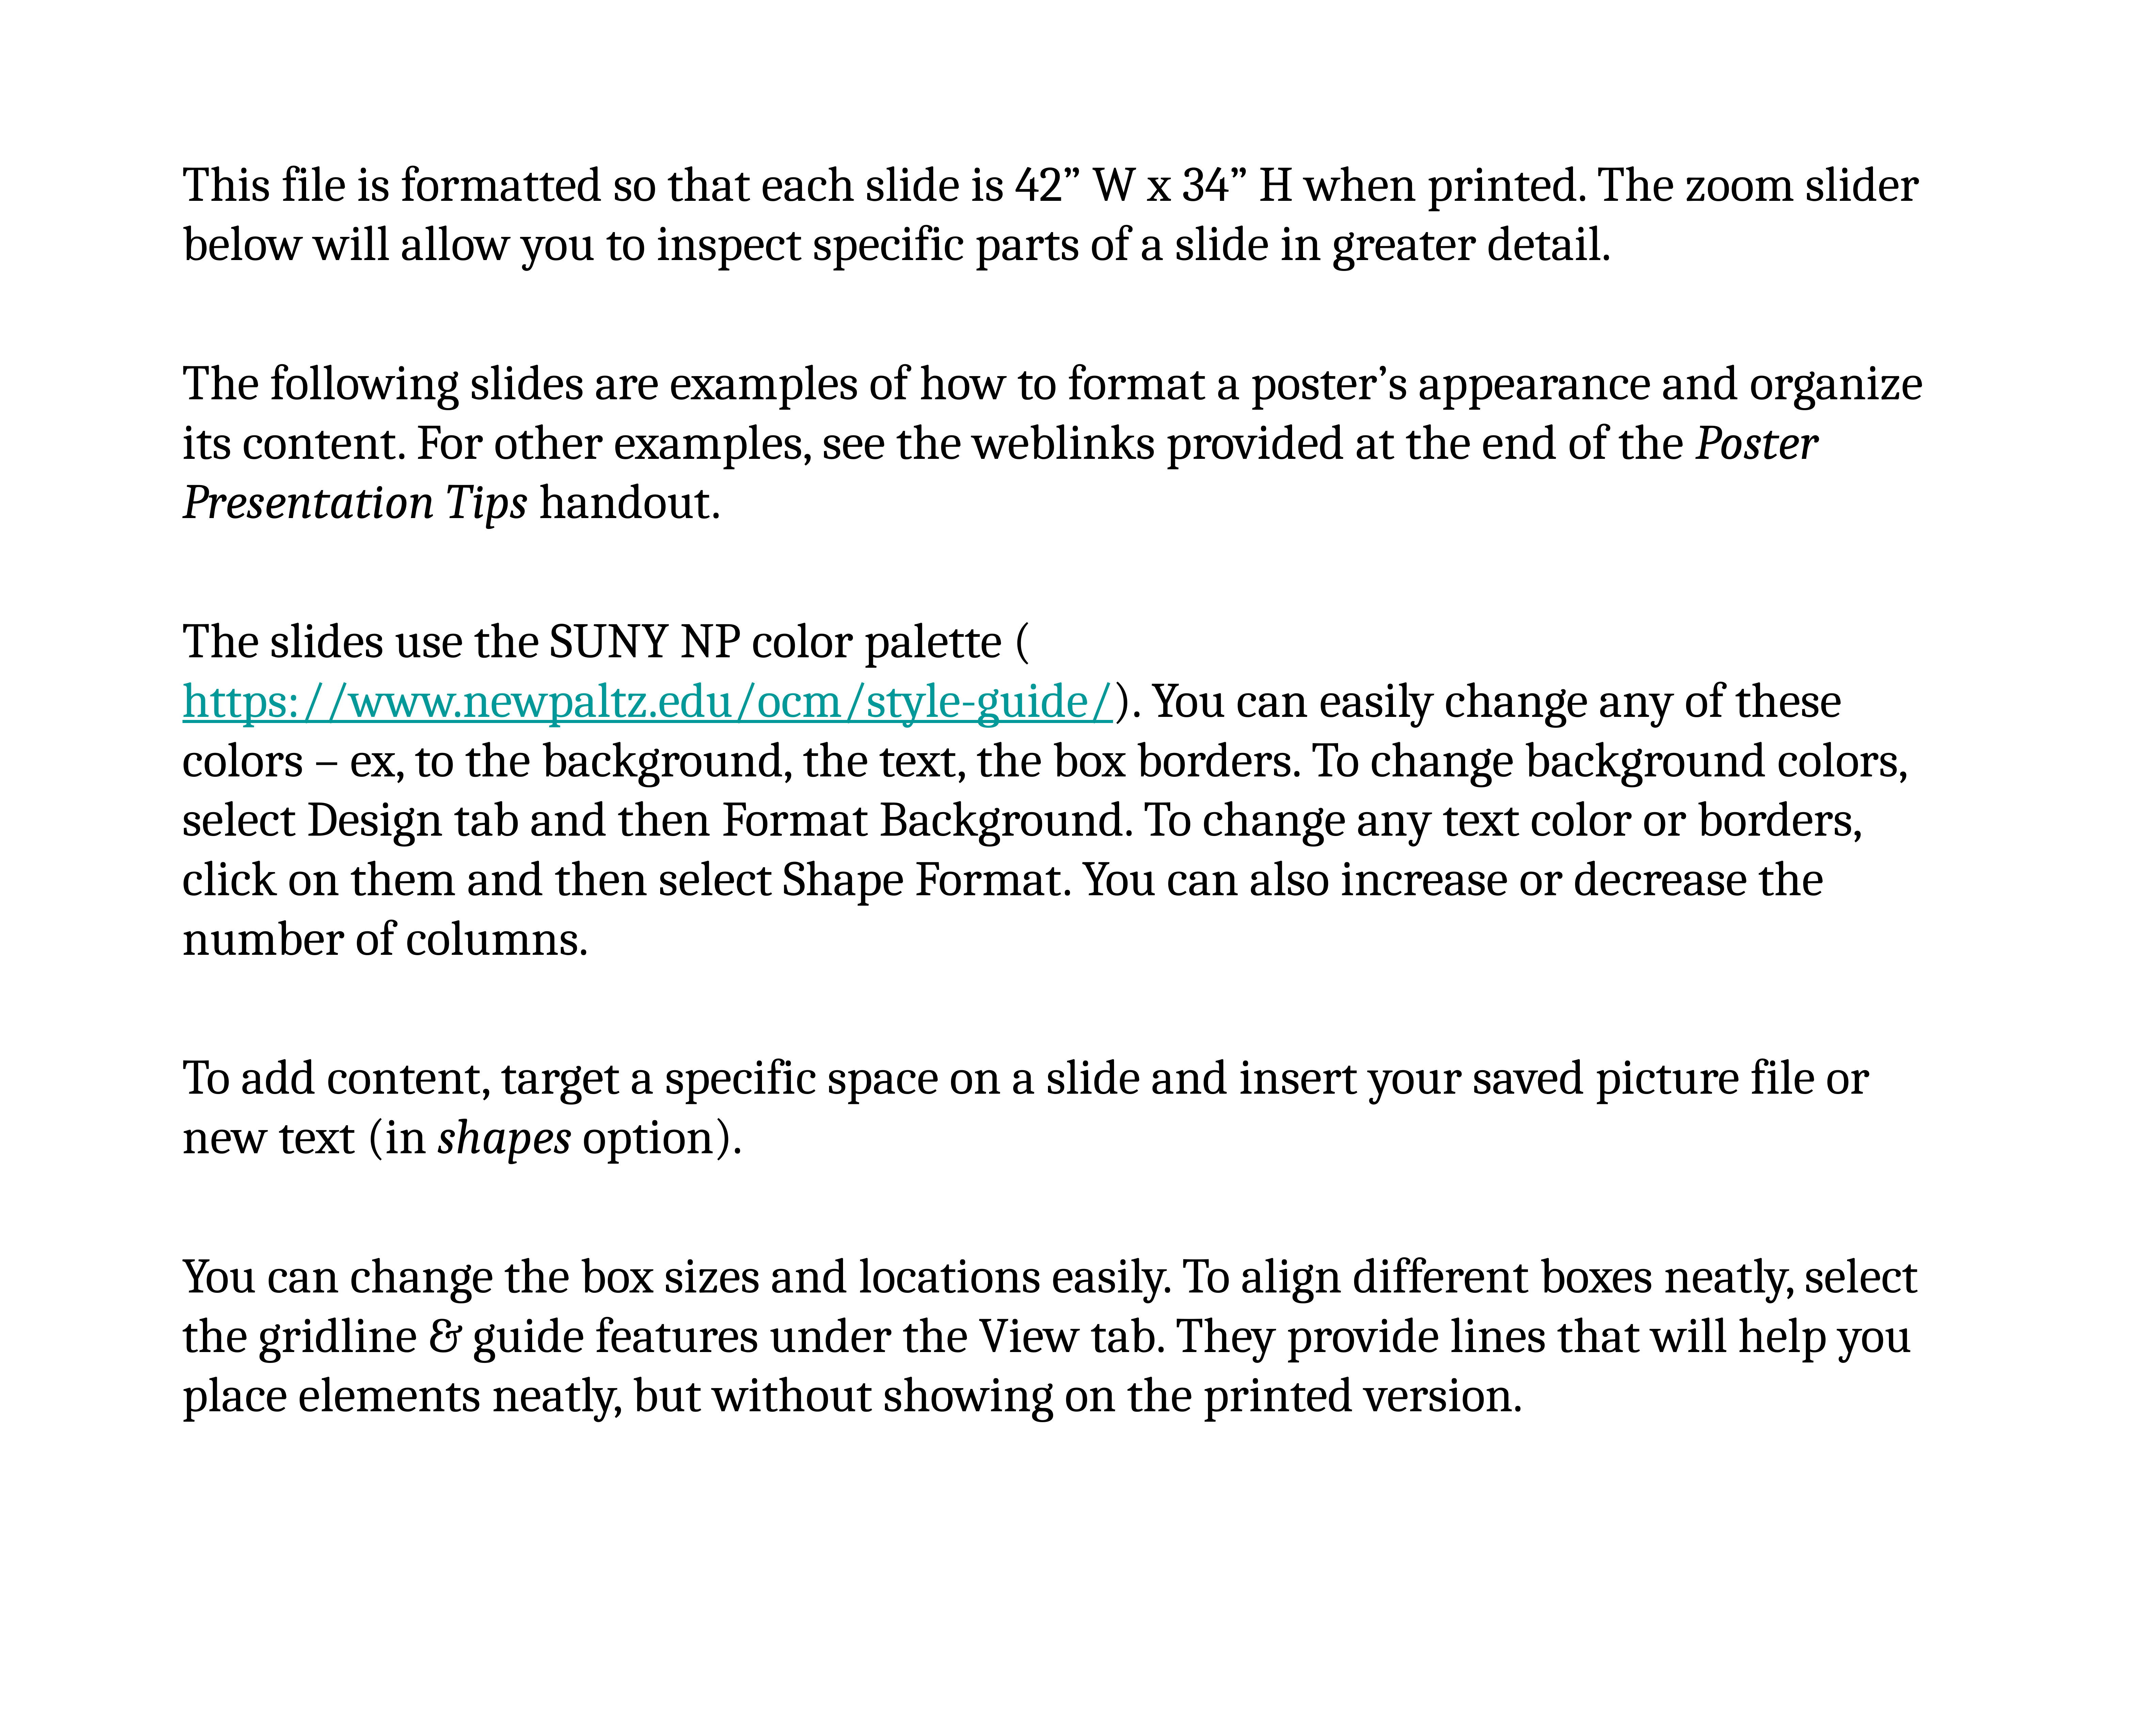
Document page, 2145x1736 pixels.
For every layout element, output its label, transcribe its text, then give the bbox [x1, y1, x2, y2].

list This file is formatted so that each slide is 42” W x 34” H when printed. The zoom slider below will allow you to inspect specific parts of a slide in greater detail. The following slides are examples of how to format a poster’s appearance and organize its content. For other examples, see the weblinks provided at the end of the Poster Presentation Tips handout. The slides use the SUNY NP color palette (https://www.newpaltz.edu/ocm/style-guide/). You can easily change any of these colors – ex, to the background, the text, the box borders. To change background colors, select Design tab and then Format Background. To change any text color or borders, click on them and then select Shape Format. You can also increase or decrease the number of columns. To add content, target a specific space on a slide and insert your saved picture file or new text (in shapes option). You can change the box sizes and locations easily. To align different boxes neatly, select the gridline & guide features under the View tab. They provide lines that will help you place elements neatly, but without showing on the printed version. [161, 140, 1984, 1543]
